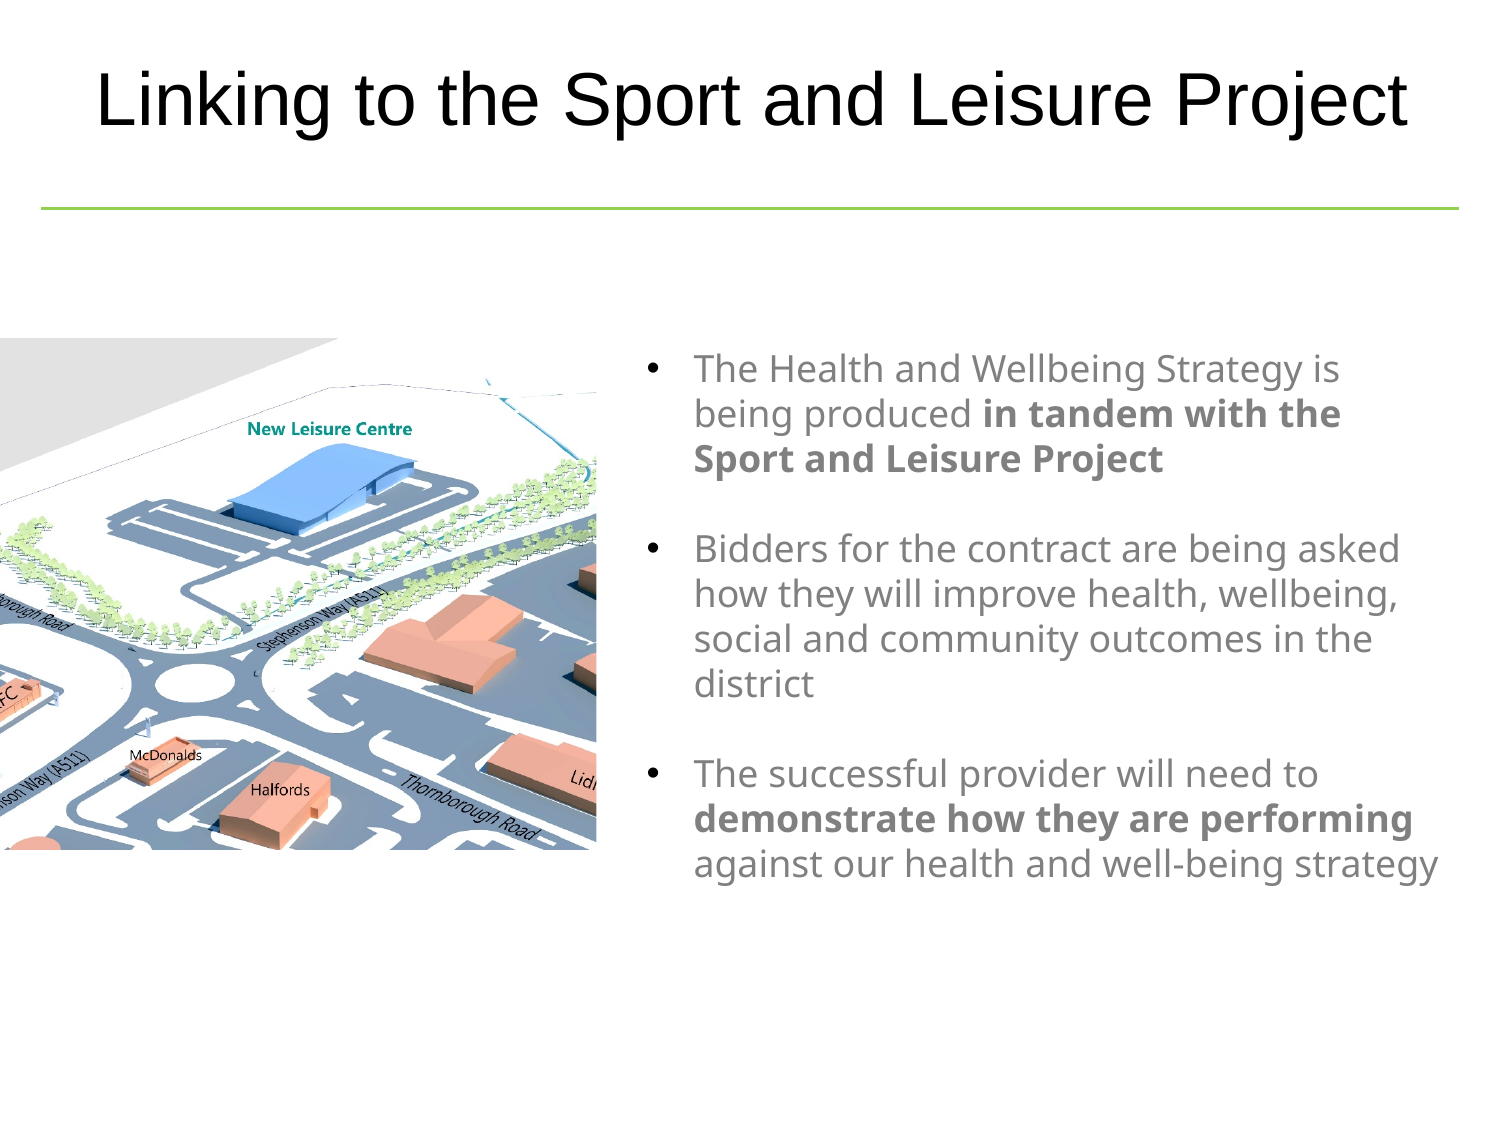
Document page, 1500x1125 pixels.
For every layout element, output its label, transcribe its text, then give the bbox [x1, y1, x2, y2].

text_box Linking to the Sport and Leisure Project [43, 42, 1462, 148]
text_box The Health and Wellbeing Strategy is being produced in tandem with the Sport and Leisure Project Bidders for the contract are being asked how they will improve health, wellbeing, social and community outcomes in the district The successful provider will need to demonstrate how they are performing against our health and well-being strategy [631, 338, 1459, 893]
picture [0, 337, 597, 850]
